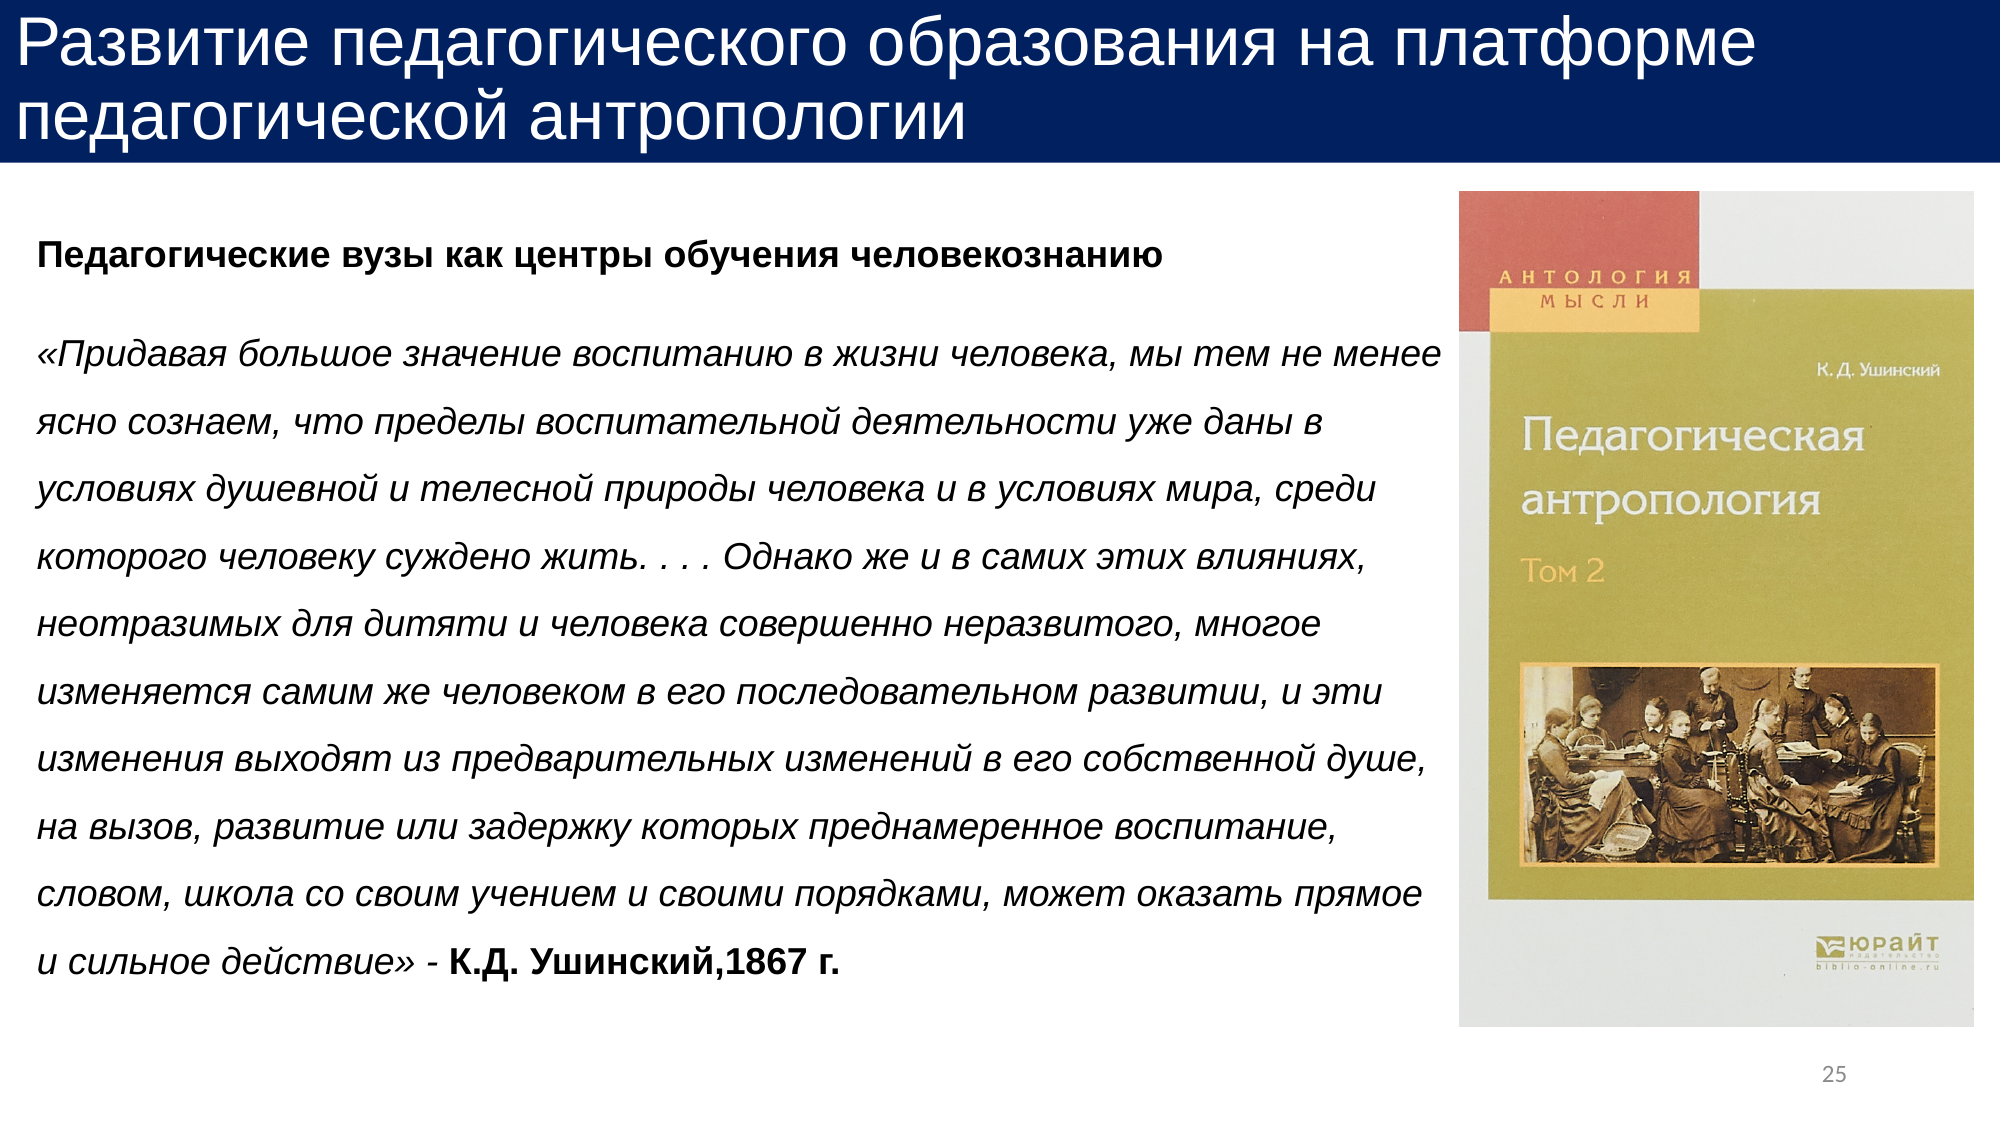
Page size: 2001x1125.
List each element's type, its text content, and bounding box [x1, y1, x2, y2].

picture [1459, 191, 1974, 1027]
title Развитие педагогического образования на платформе педагогической антропологии [0, 0, 2000, 163]
slide_number 25 [1412, 1042, 1863, 1103]
text_box Педагогические вузы как центры обучения человекознанию [22, 222, 1414, 283]
text_box «Придавая большое значение воспитанию в жизни человека, мы тем не менее ясно сознаем, что пределы воспитательной деятельности уже даны в условиях душевной и телесной природы человека и в условиях мира, среди которого человеку суждено жить. . . . Однако же и в самих этих влияниях, неотразимых для дитяти и человека совершенно неразвитого, многое изменяется самим же человеком в его последовательном развитии, и эти изменения выходят из предварительных изменений в его собственной душе, на вызов, развитие или задержку которых преднамеренное воспитание, словом, школа со своим учением и своими порядками, может оказать прямое и сильное действие» - К.Д. Ушинский,1867 г. [22, 299, 1459, 990]
